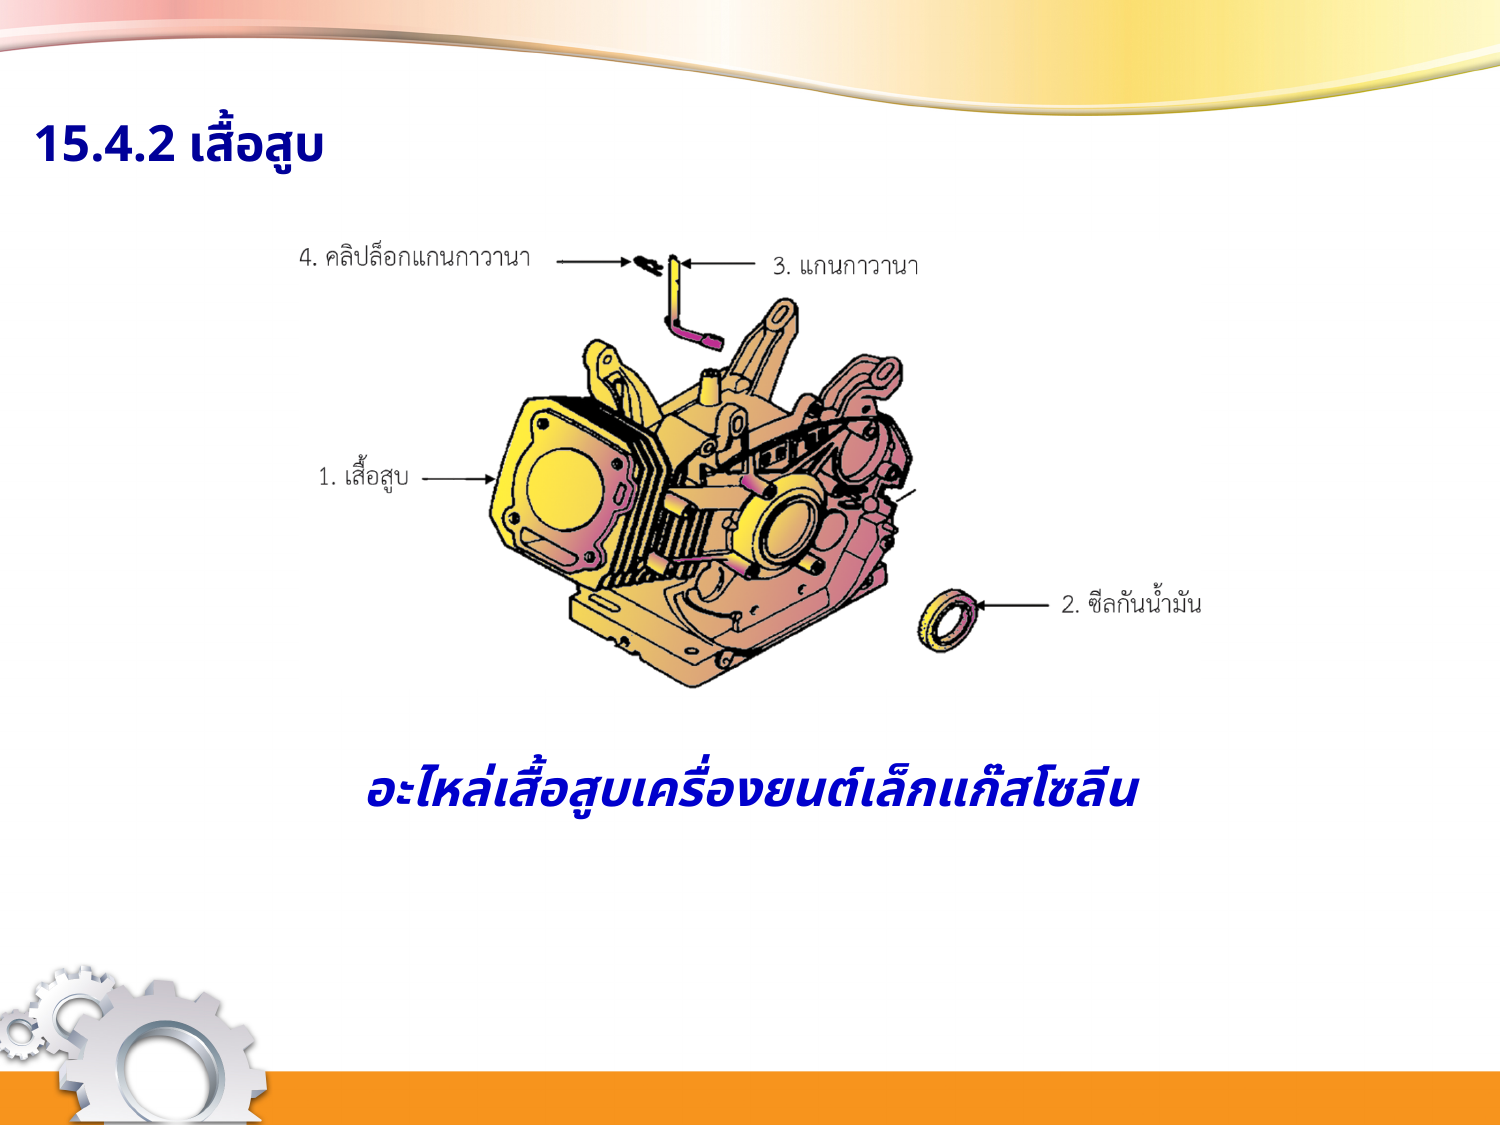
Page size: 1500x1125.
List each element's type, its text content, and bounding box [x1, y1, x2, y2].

picture [0, 0, 1500, 1125]
text_box อะไหล่เสื้อสูบเครื่องยนต์เล็กแก๊สโซลีน [348, 748, 1152, 824]
text_box 15.4.2 เสื้อสูบ [18, 104, 342, 180]
